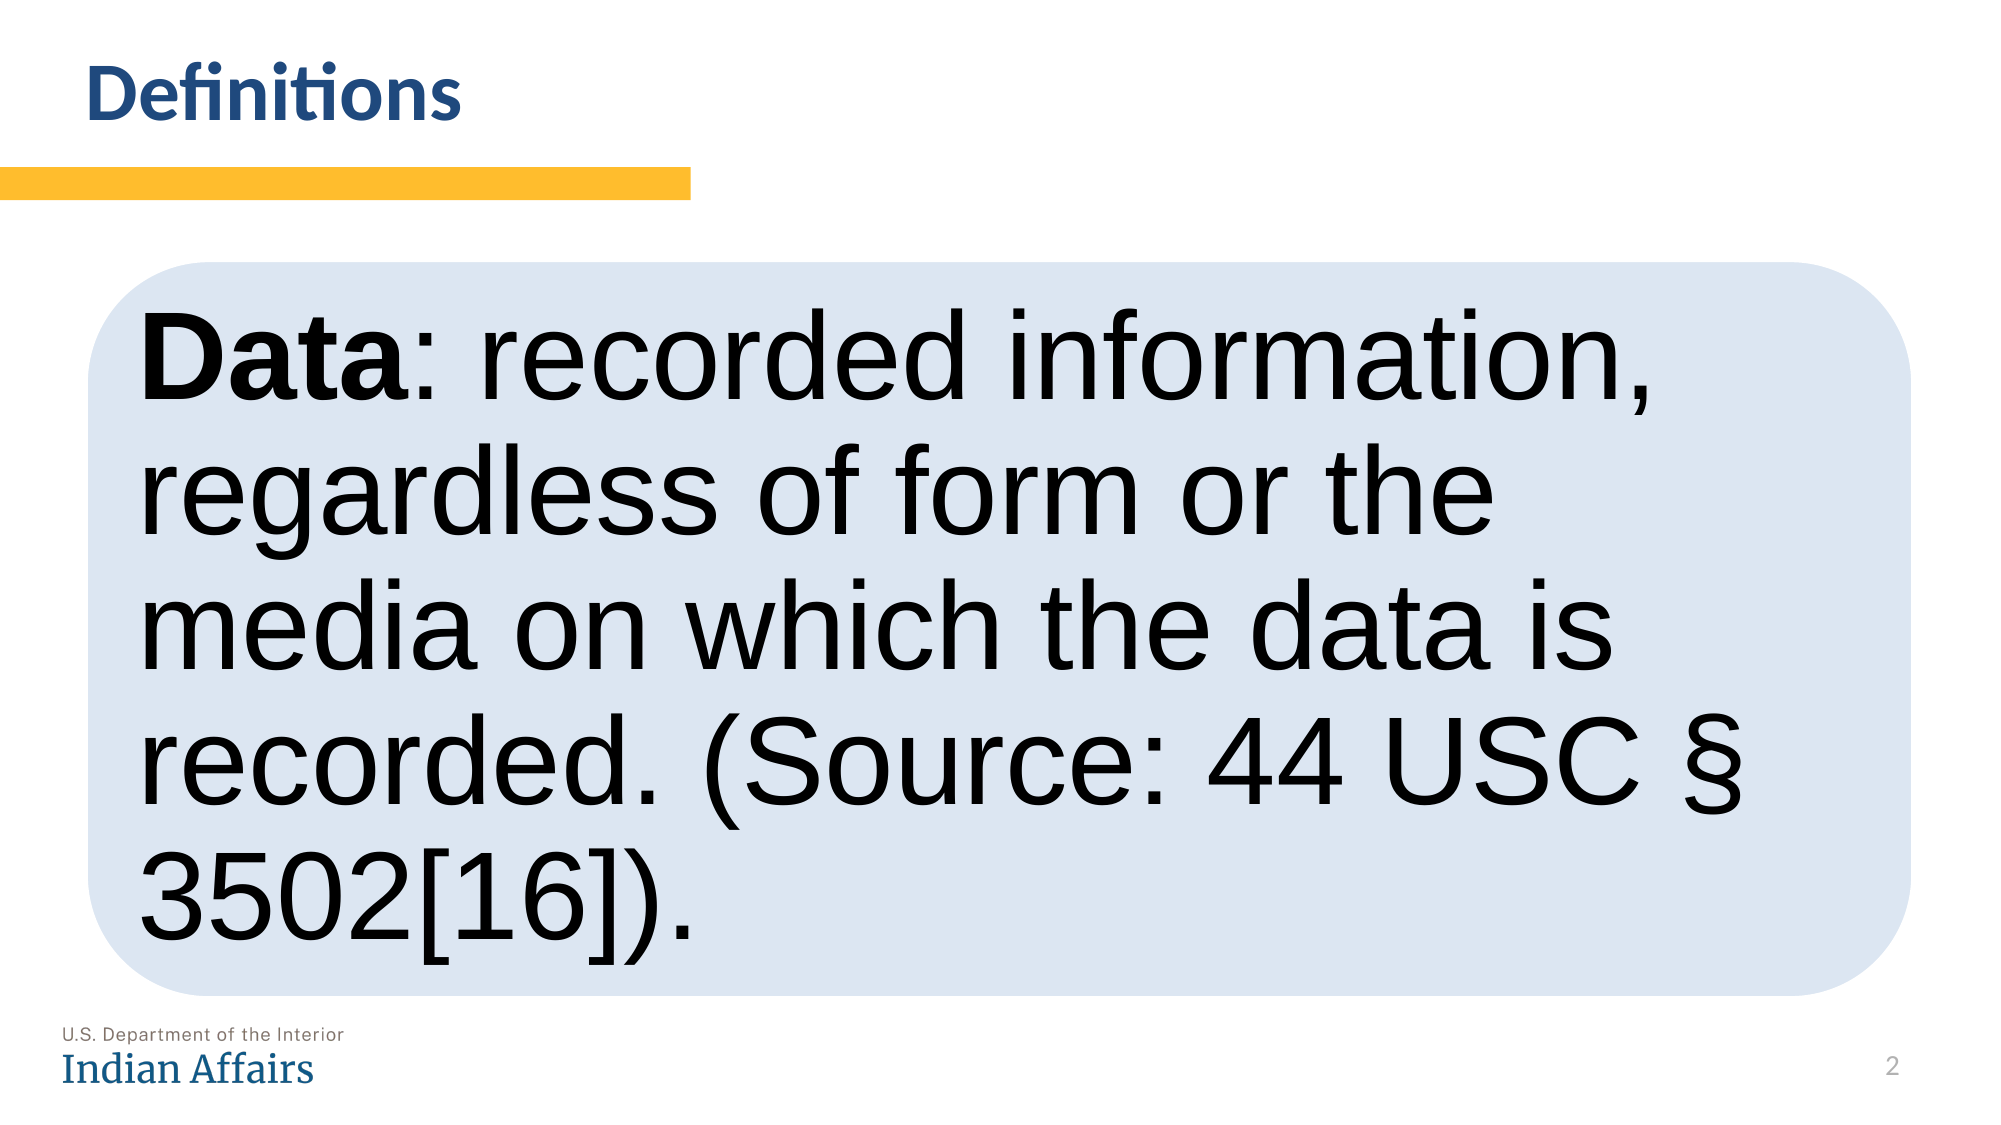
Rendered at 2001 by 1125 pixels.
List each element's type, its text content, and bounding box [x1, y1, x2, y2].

picture [53, 1011, 356, 1104]
title Definitions [85, 37, 886, 139]
text_box [0, 167, 691, 201]
slide_number 2 [1440, 1046, 1900, 1103]
text_box Data: recorded information, regardless of form or the media on which the data is recorded. (Source: 44 USC § 3502[16]). [83, 257, 1916, 1001]
